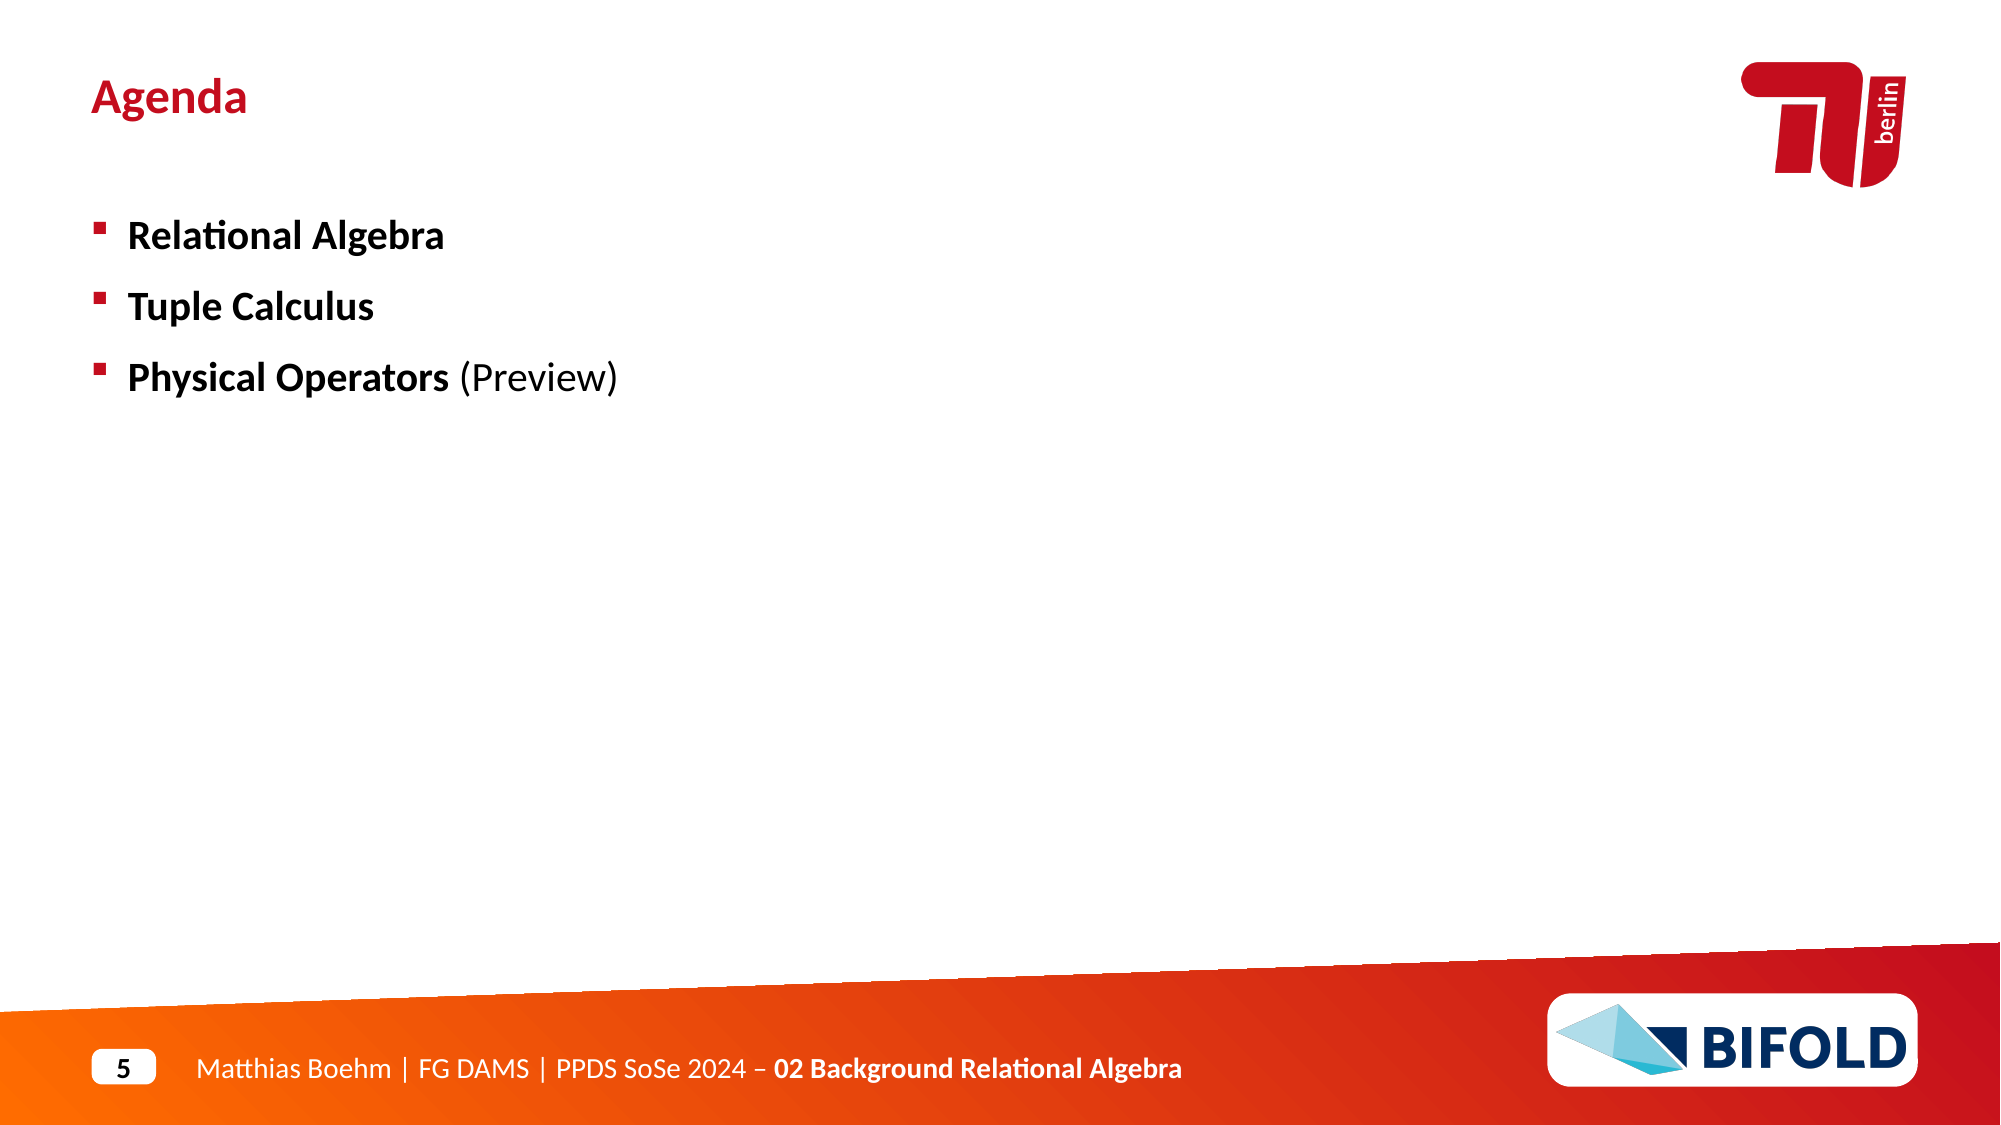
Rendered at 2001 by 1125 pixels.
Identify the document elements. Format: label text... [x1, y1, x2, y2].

list Relational Algebra Tuple Calculus Physical Operators (Preview) [90, 208, 1908, 948]
picture [1556, 1004, 1906, 1075]
picture [1741, 62, 1906, 188]
list Agenda [91, 65, 1455, 183]
